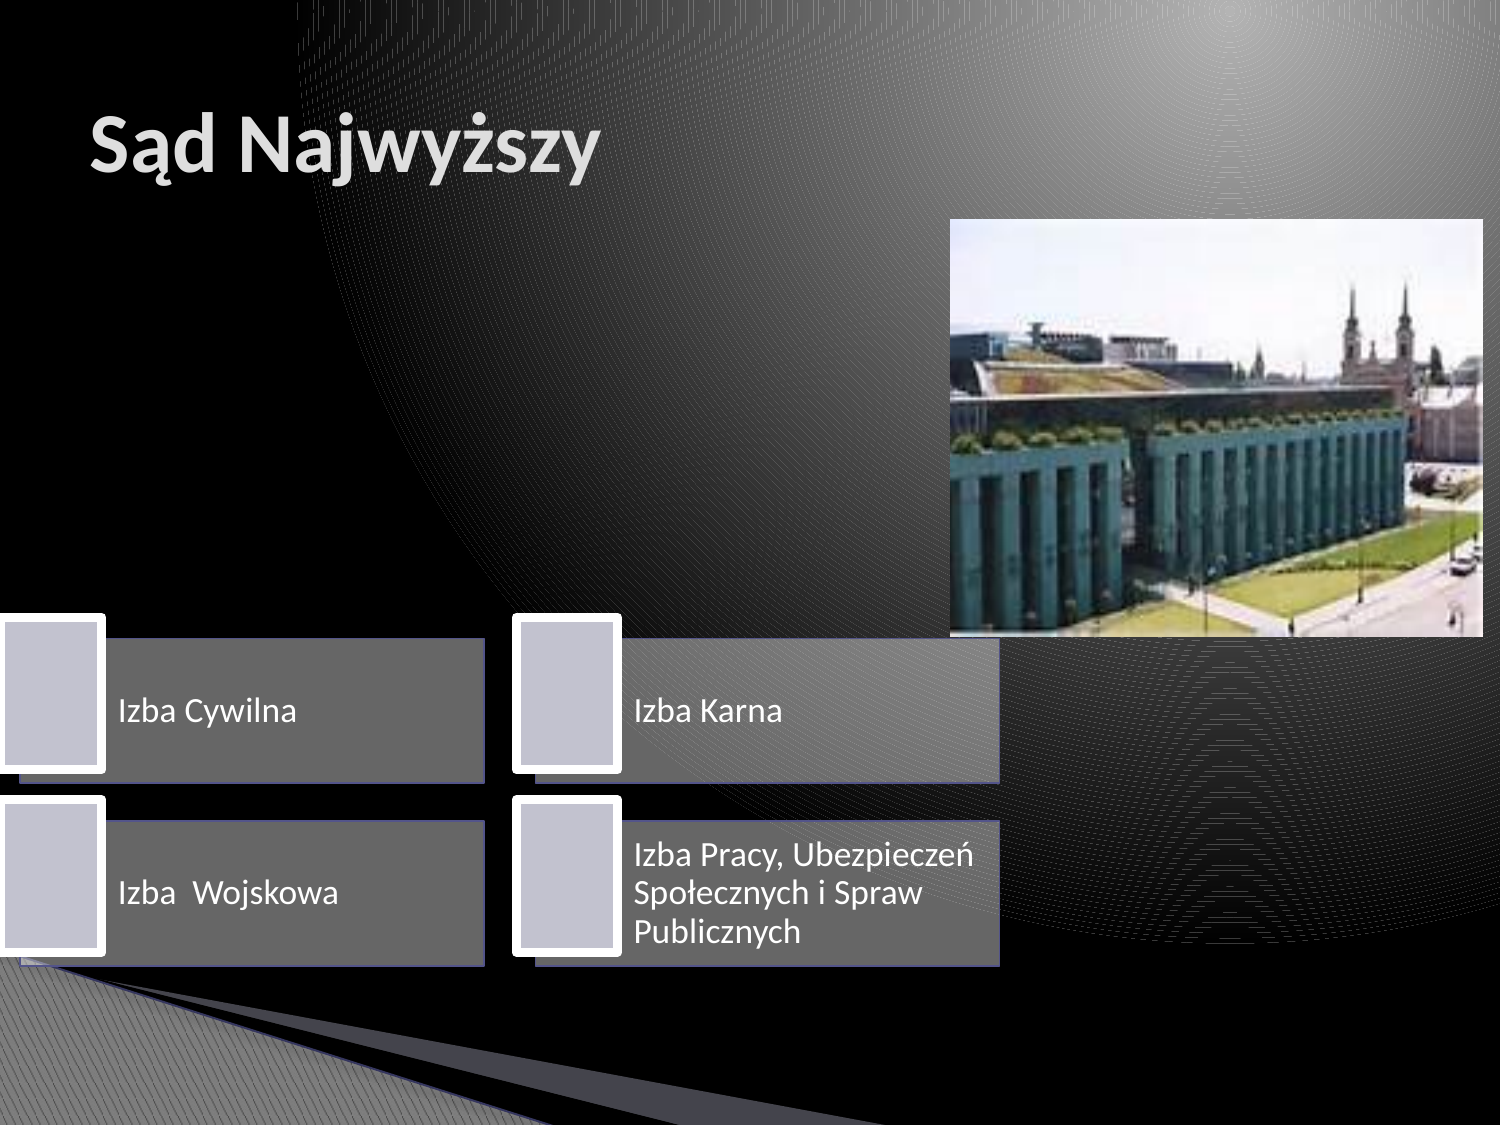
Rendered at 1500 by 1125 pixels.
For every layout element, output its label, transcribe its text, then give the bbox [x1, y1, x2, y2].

picture [950, 219, 1483, 637]
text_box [0, 458, 1001, 1125]
title Sąd Najwyższy [75, 45, 1425, 233]
